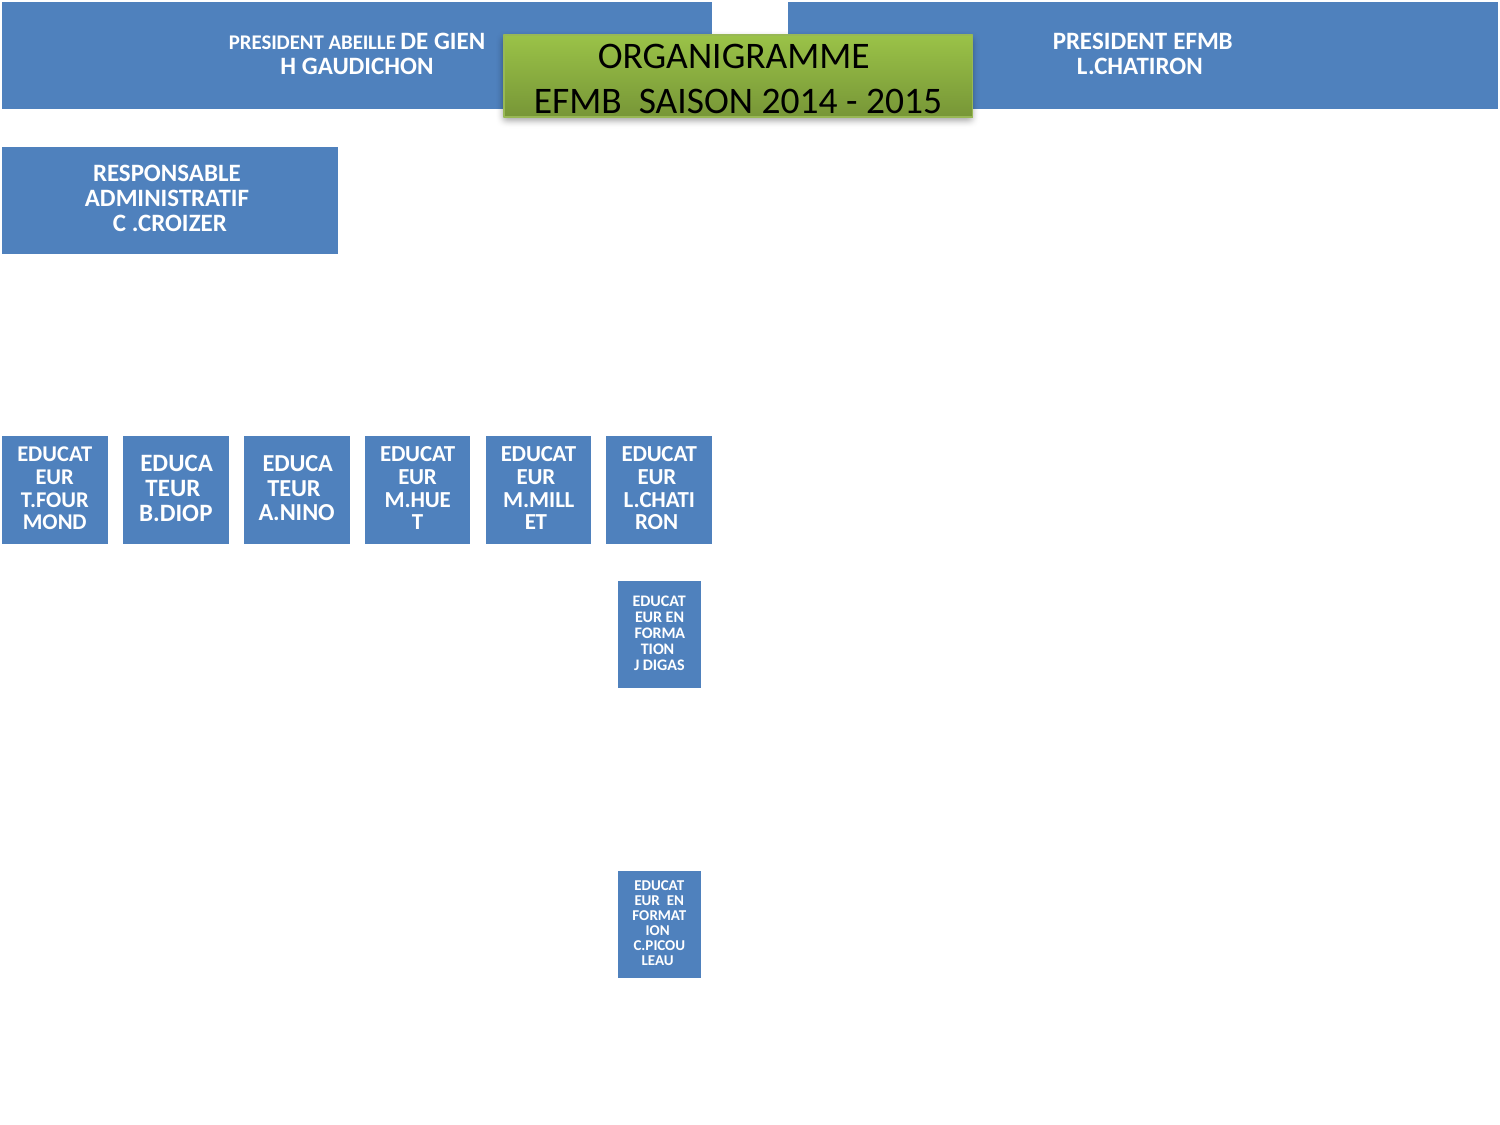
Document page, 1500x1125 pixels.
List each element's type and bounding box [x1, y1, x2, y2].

text_box [0, 0, 1500, 1125]
